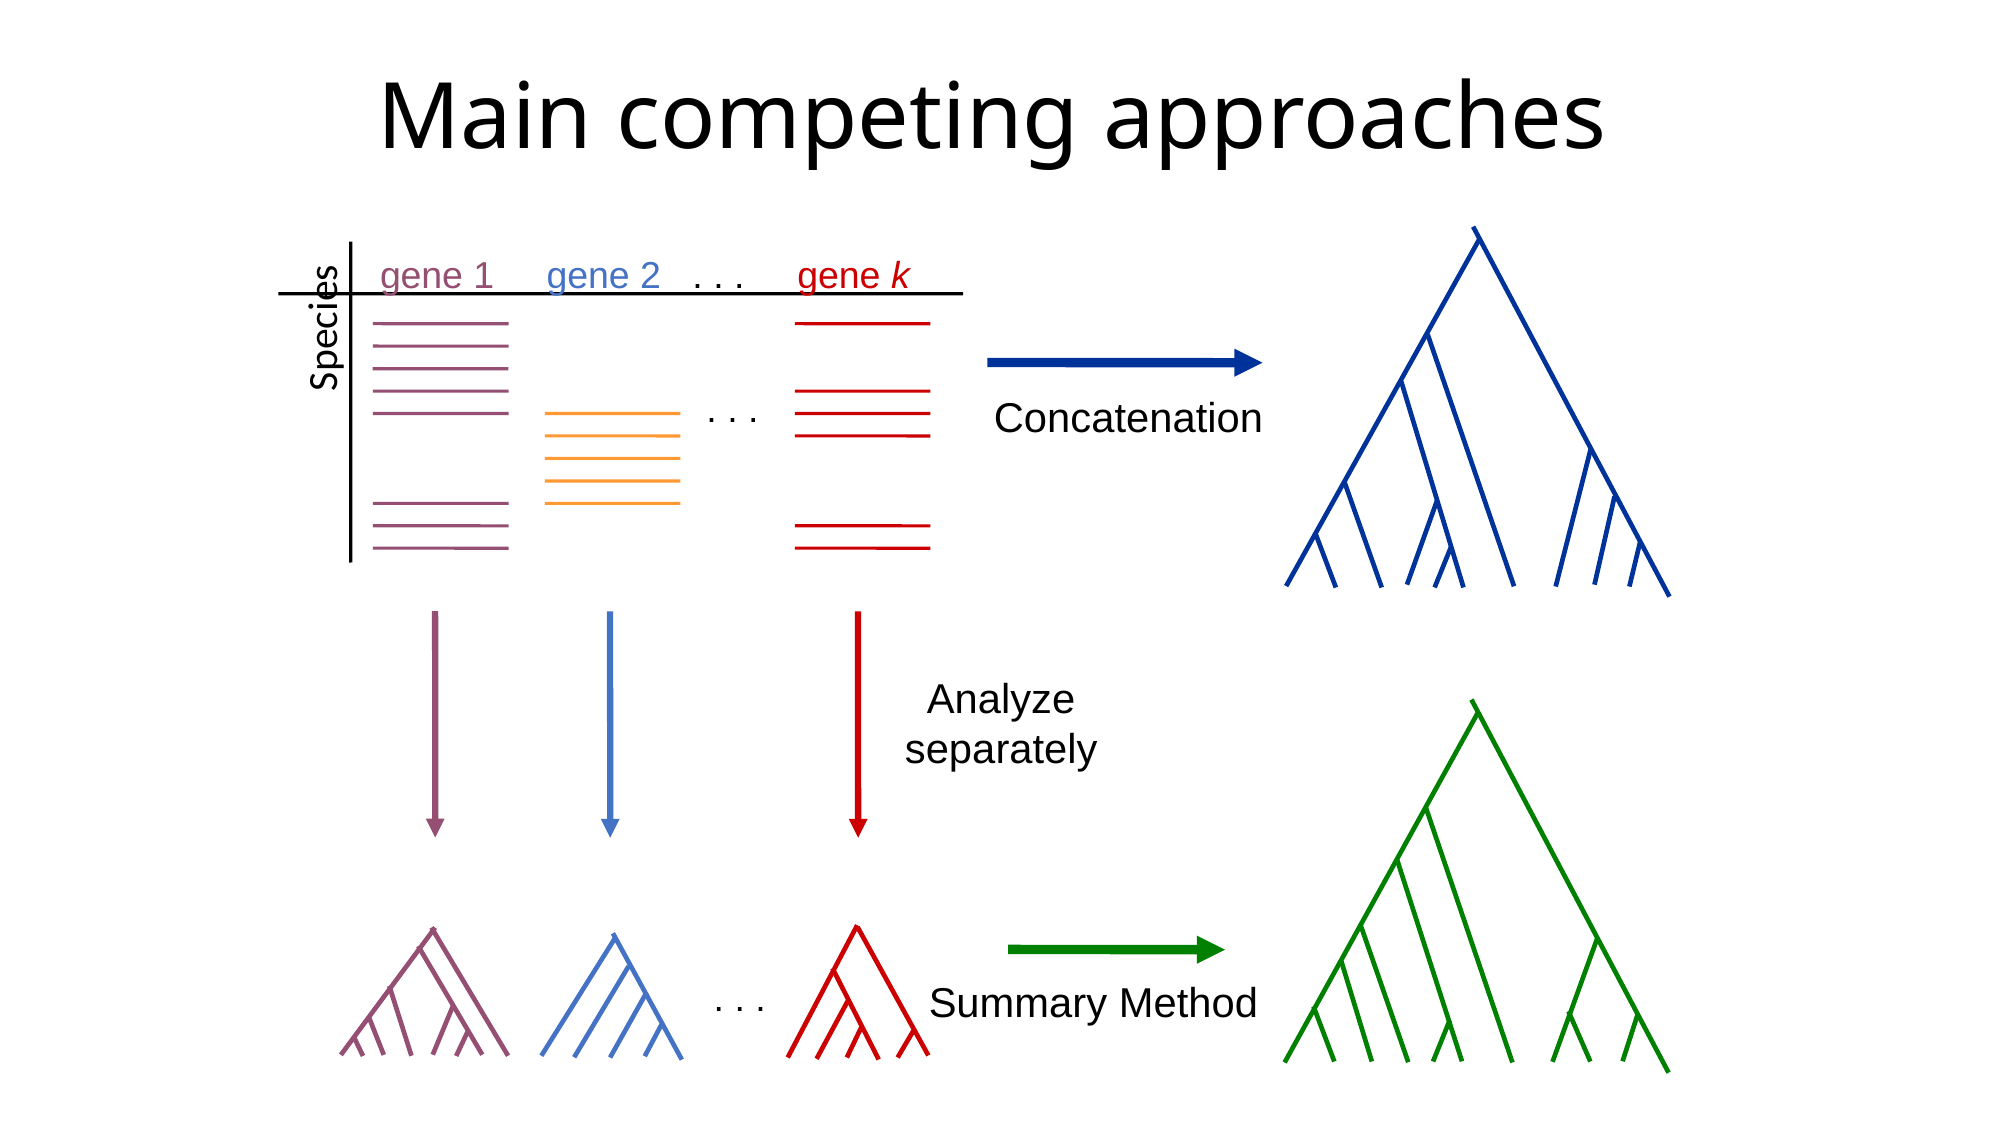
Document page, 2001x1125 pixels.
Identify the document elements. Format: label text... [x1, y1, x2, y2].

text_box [278, 241, 963, 563]
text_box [340, 611, 1113, 1059]
text_box Concatenation [978, 383, 1279, 449]
text_box [987, 356, 1263, 369]
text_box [1286, 239, 1763, 588]
title Main competing approaches [362, 24, 1638, 213]
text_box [900, 713, 1763, 1063]
